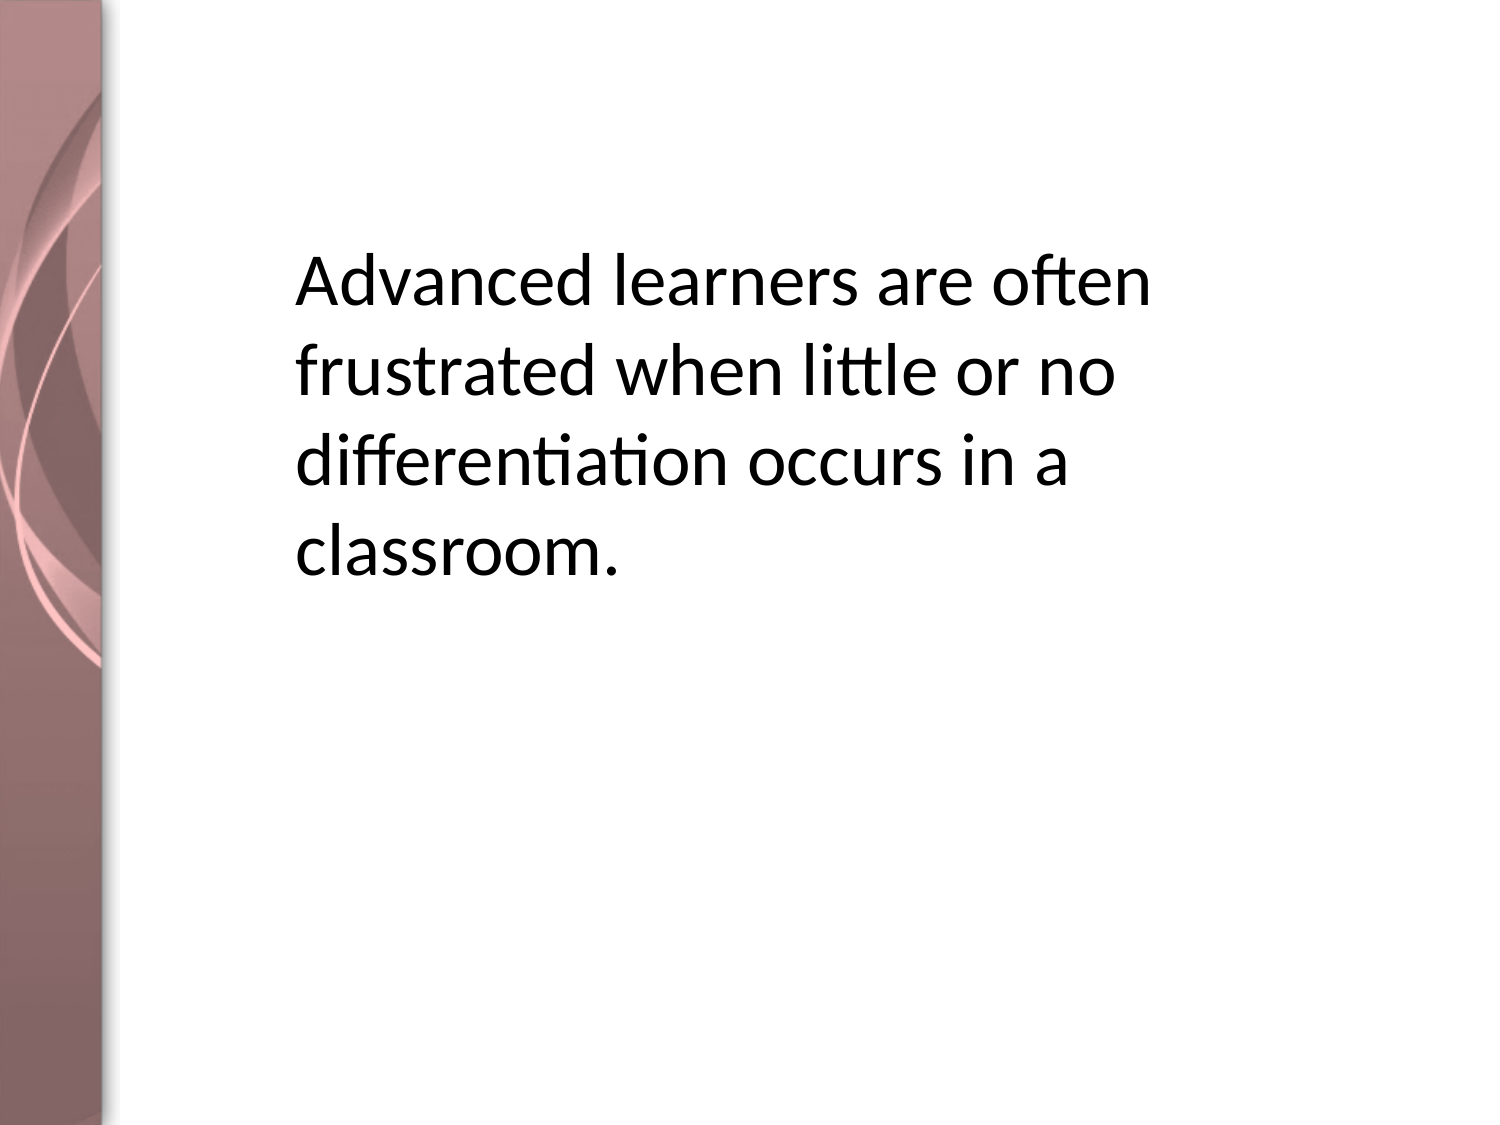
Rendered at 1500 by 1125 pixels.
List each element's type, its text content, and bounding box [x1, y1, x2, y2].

text_box Advanced learners are often frustrated when little or no differentiation occurs in a classroom. [280, 222, 1287, 598]
